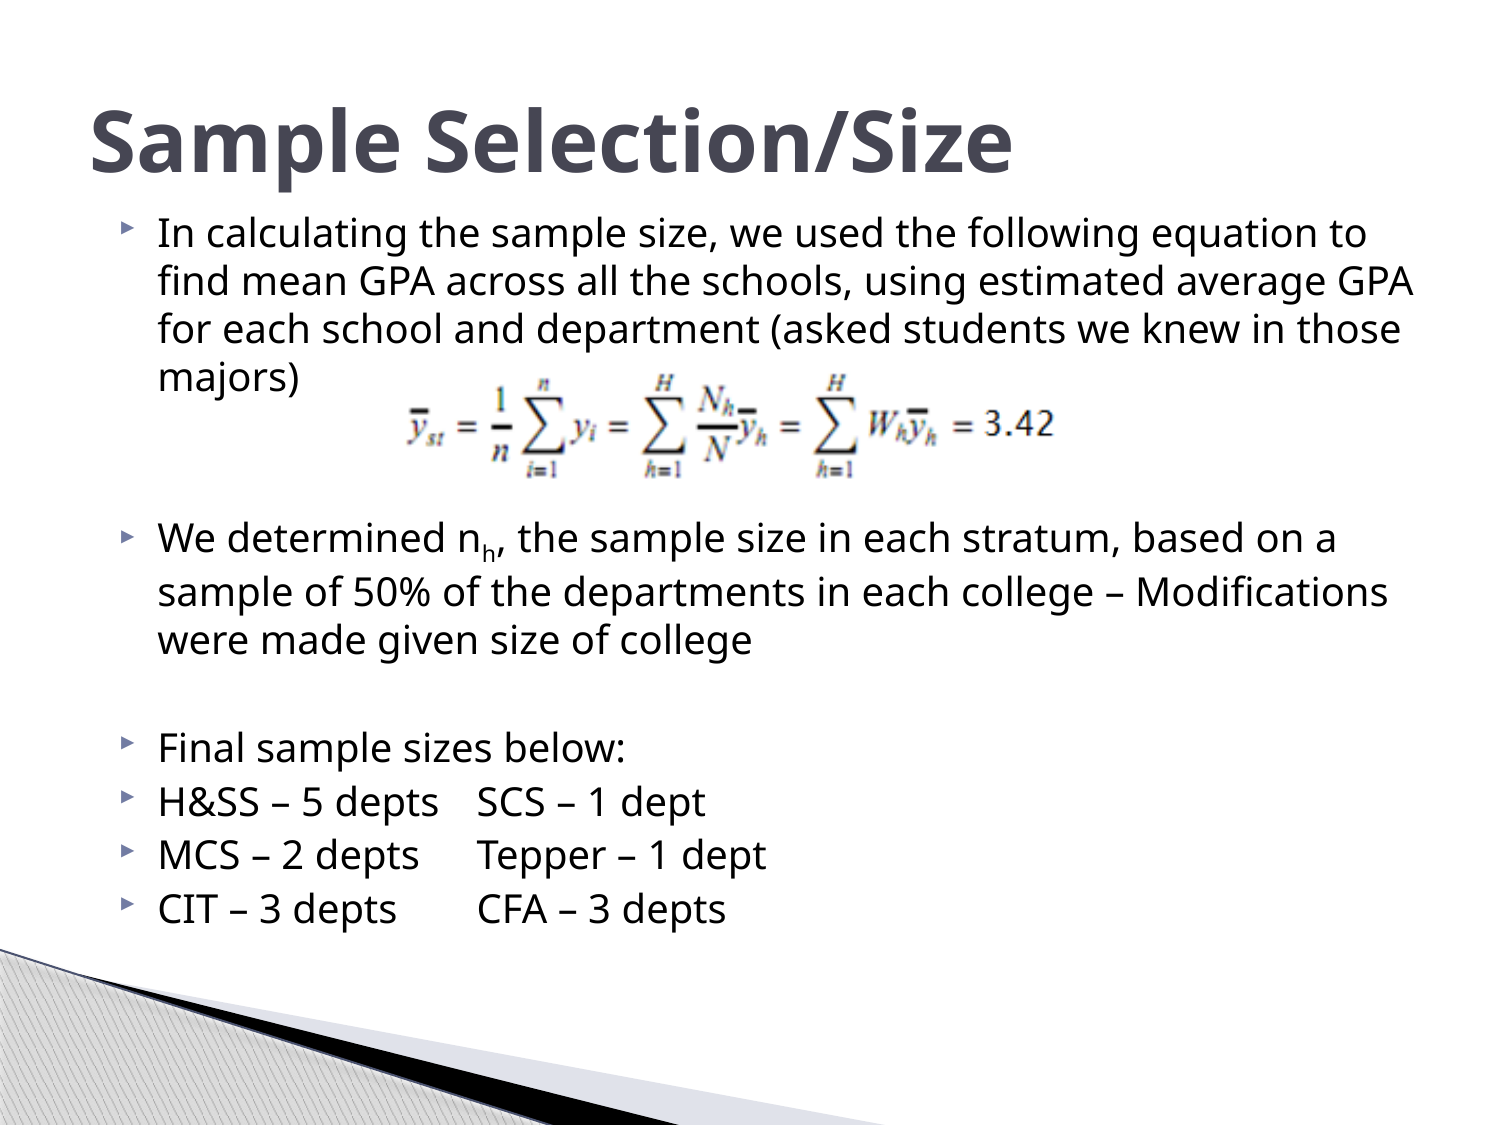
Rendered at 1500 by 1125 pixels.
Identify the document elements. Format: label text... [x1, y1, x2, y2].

picture [399, 364, 1063, 483]
title Sample Selection/Size [75, 45, 1425, 233]
list In calculating the sample size, we used the following equation to find mean GPA across all the schools, using estimated average GPA for each school and department (asked students we knew in those majors) We determined nh, the sample size in each stratum, based on a sample of 50% of the departments in each college – Modifications were made given size of college Final sample sizes below: H&SS – 5 depts SCS – 1 dept MCS – 2 depts Tepper – 1 dept CIT – 3 depts CFA – 3 depts [87, 200, 1438, 943]
